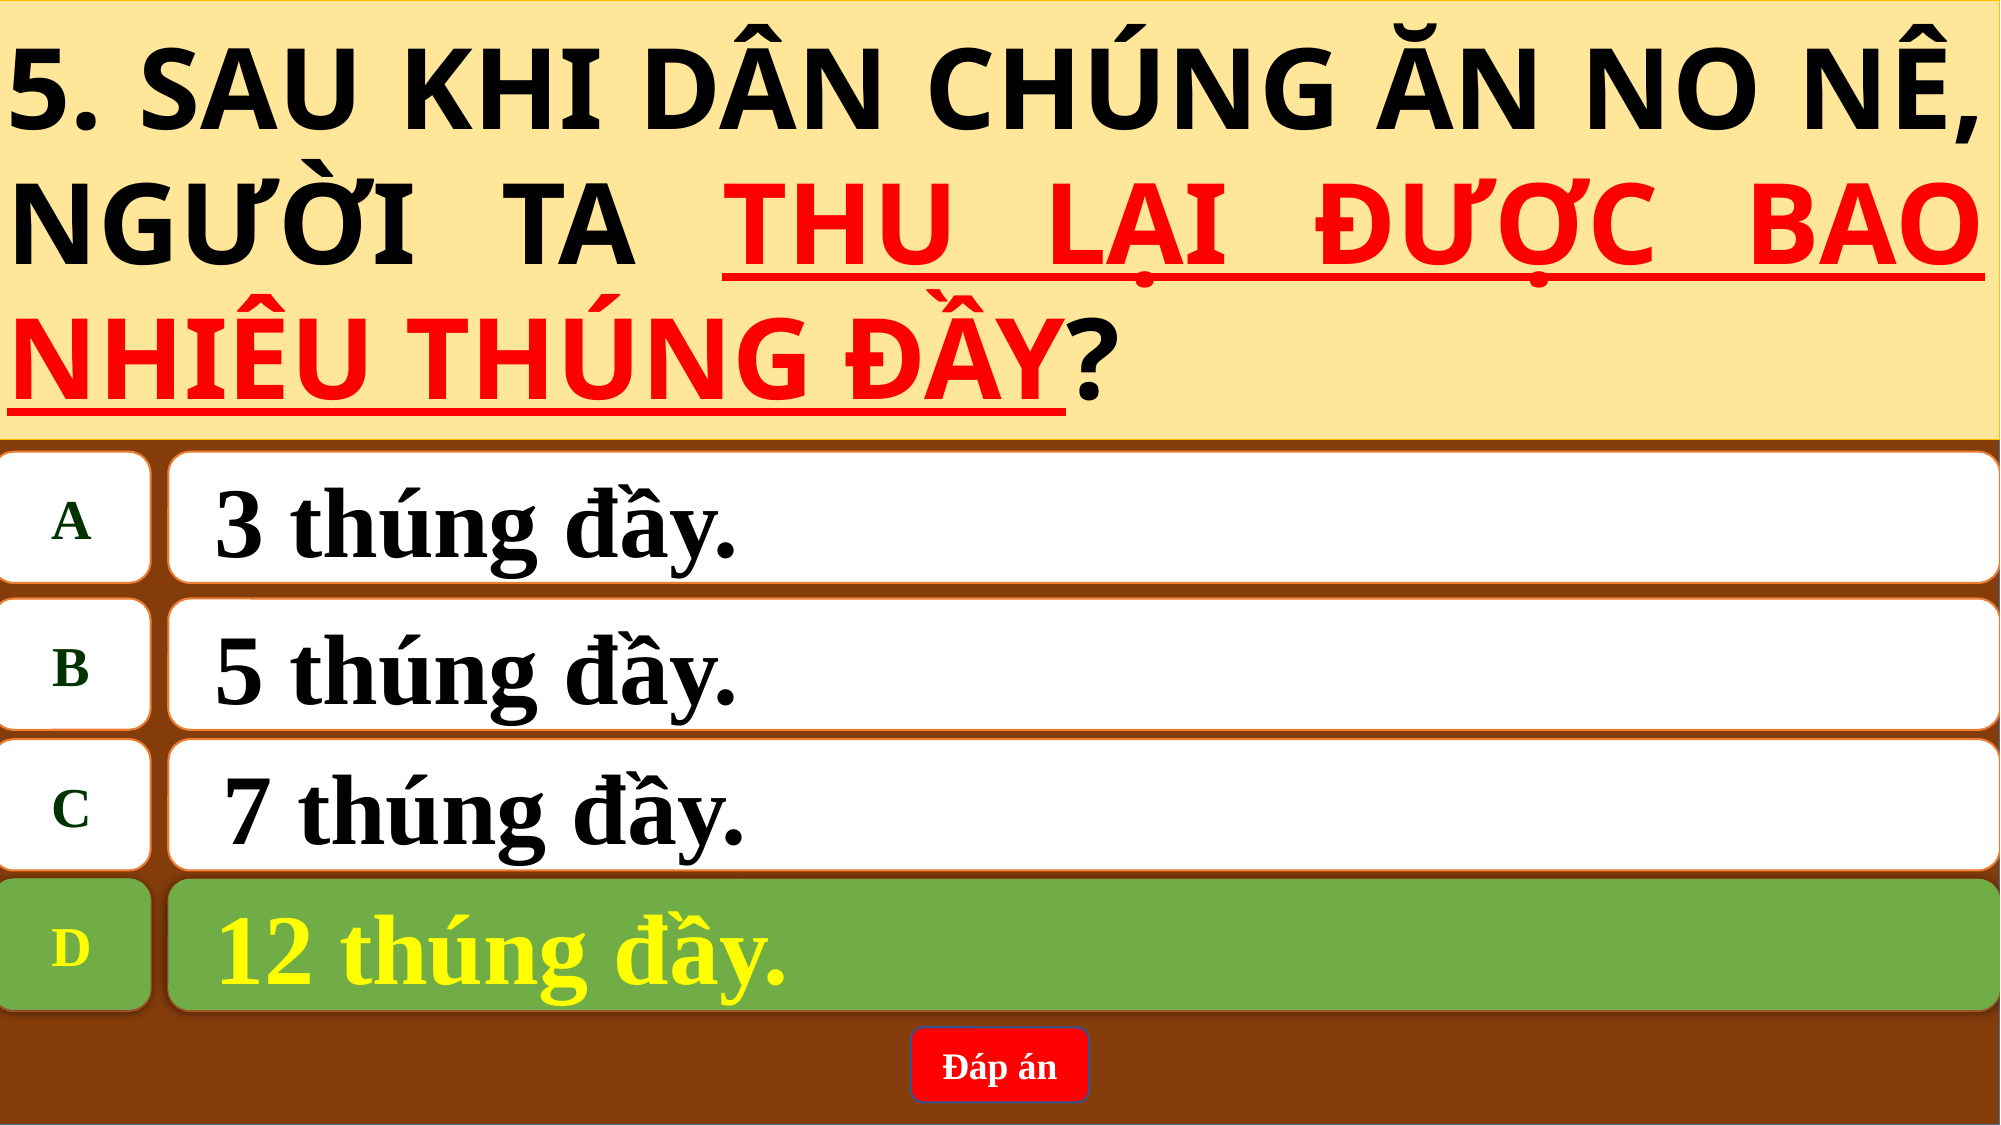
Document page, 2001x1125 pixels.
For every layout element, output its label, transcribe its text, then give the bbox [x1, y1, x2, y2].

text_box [0, 451, 2000, 583]
text_box [0, 871, 187, 878]
text_box 5. SAU KHI DÂN CHÚNG ĂN NO NÊ, NGƯỜI TA THU LẠI ĐƯỢC BAO NHIÊU THÚNG ĐẦY? [0, 0, 2000, 440]
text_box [0, 878, 2000, 1010]
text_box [0, 598, 2000, 730]
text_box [0, 739, 2000, 871]
text_box Đáp án [909, 1026, 1091, 1104]
text_box [0, 583, 2000, 598]
text_box [0, 1011, 2000, 1125]
text_box [0, 440, 2000, 451]
text_box [0, 730, 2000, 739]
text_box [1982, 871, 2000, 878]
